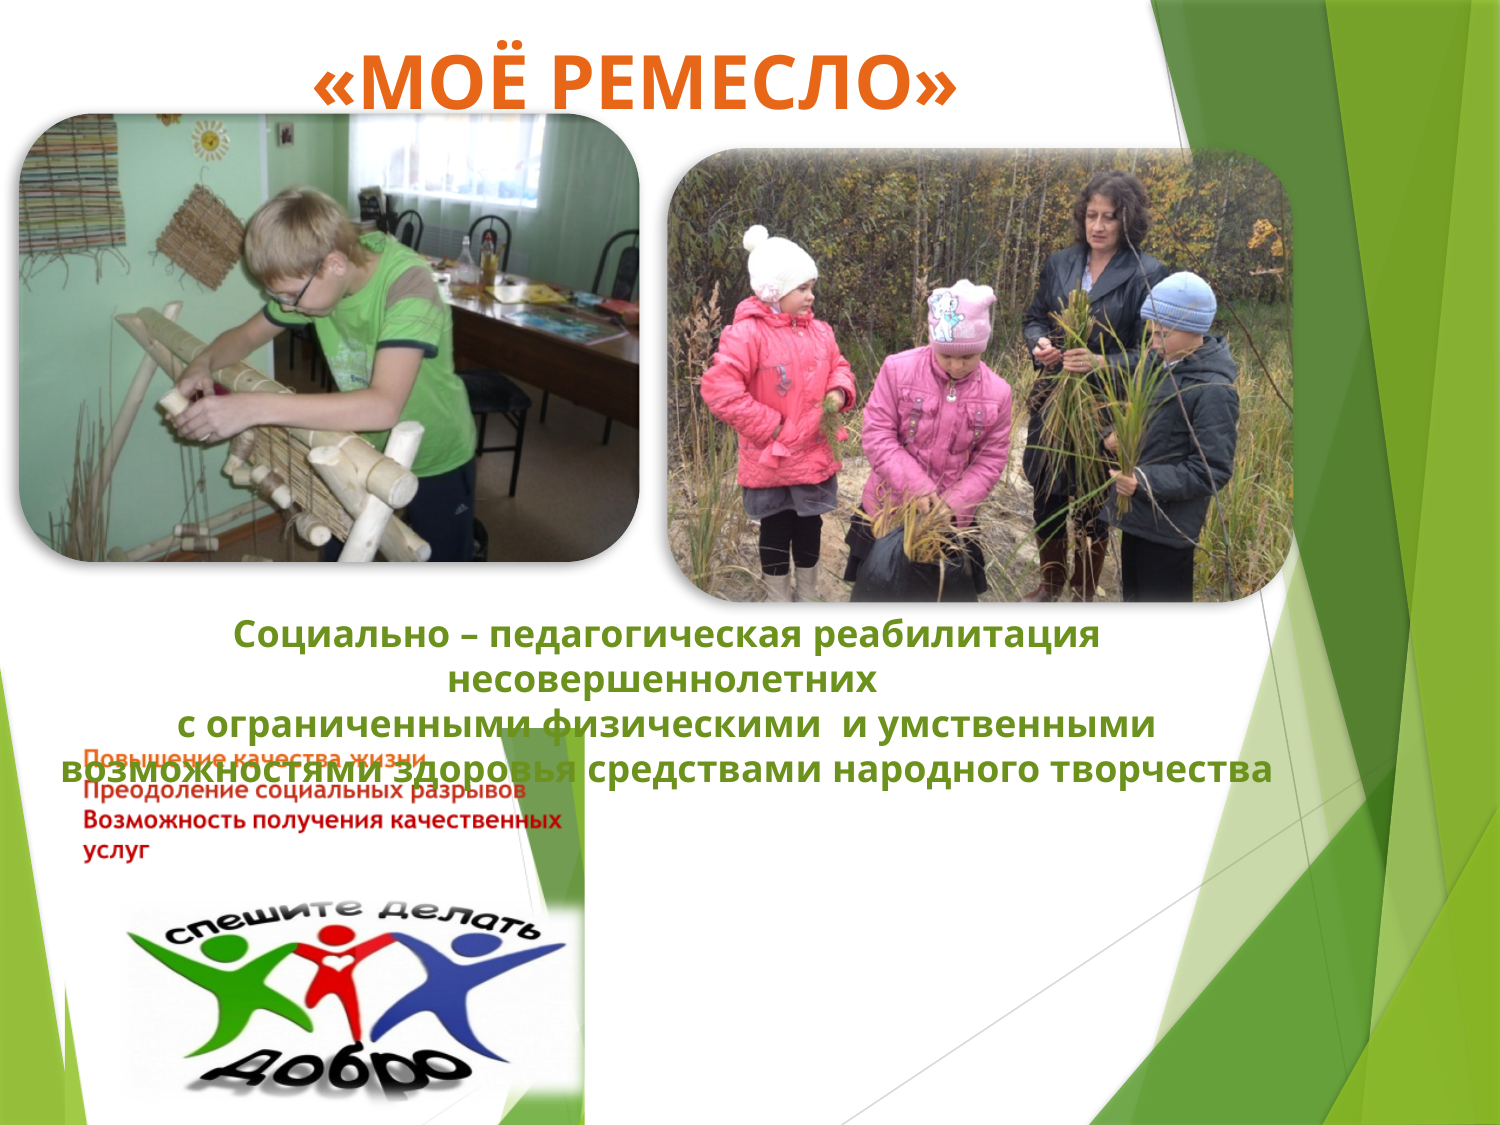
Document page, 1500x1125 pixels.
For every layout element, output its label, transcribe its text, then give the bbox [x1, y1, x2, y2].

text_box Социально – педагогическая реабилитация несовершеннолетних с ограниченными физическими и умственными возможностями здоровья средствами народного творчества [11, 602, 1323, 798]
picture [64, 727, 586, 1125]
title «МОЁ РЕМЕСЛО» [115, 26, 1157, 147]
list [18, 113, 640, 563]
picture [666, 147, 1294, 603]
